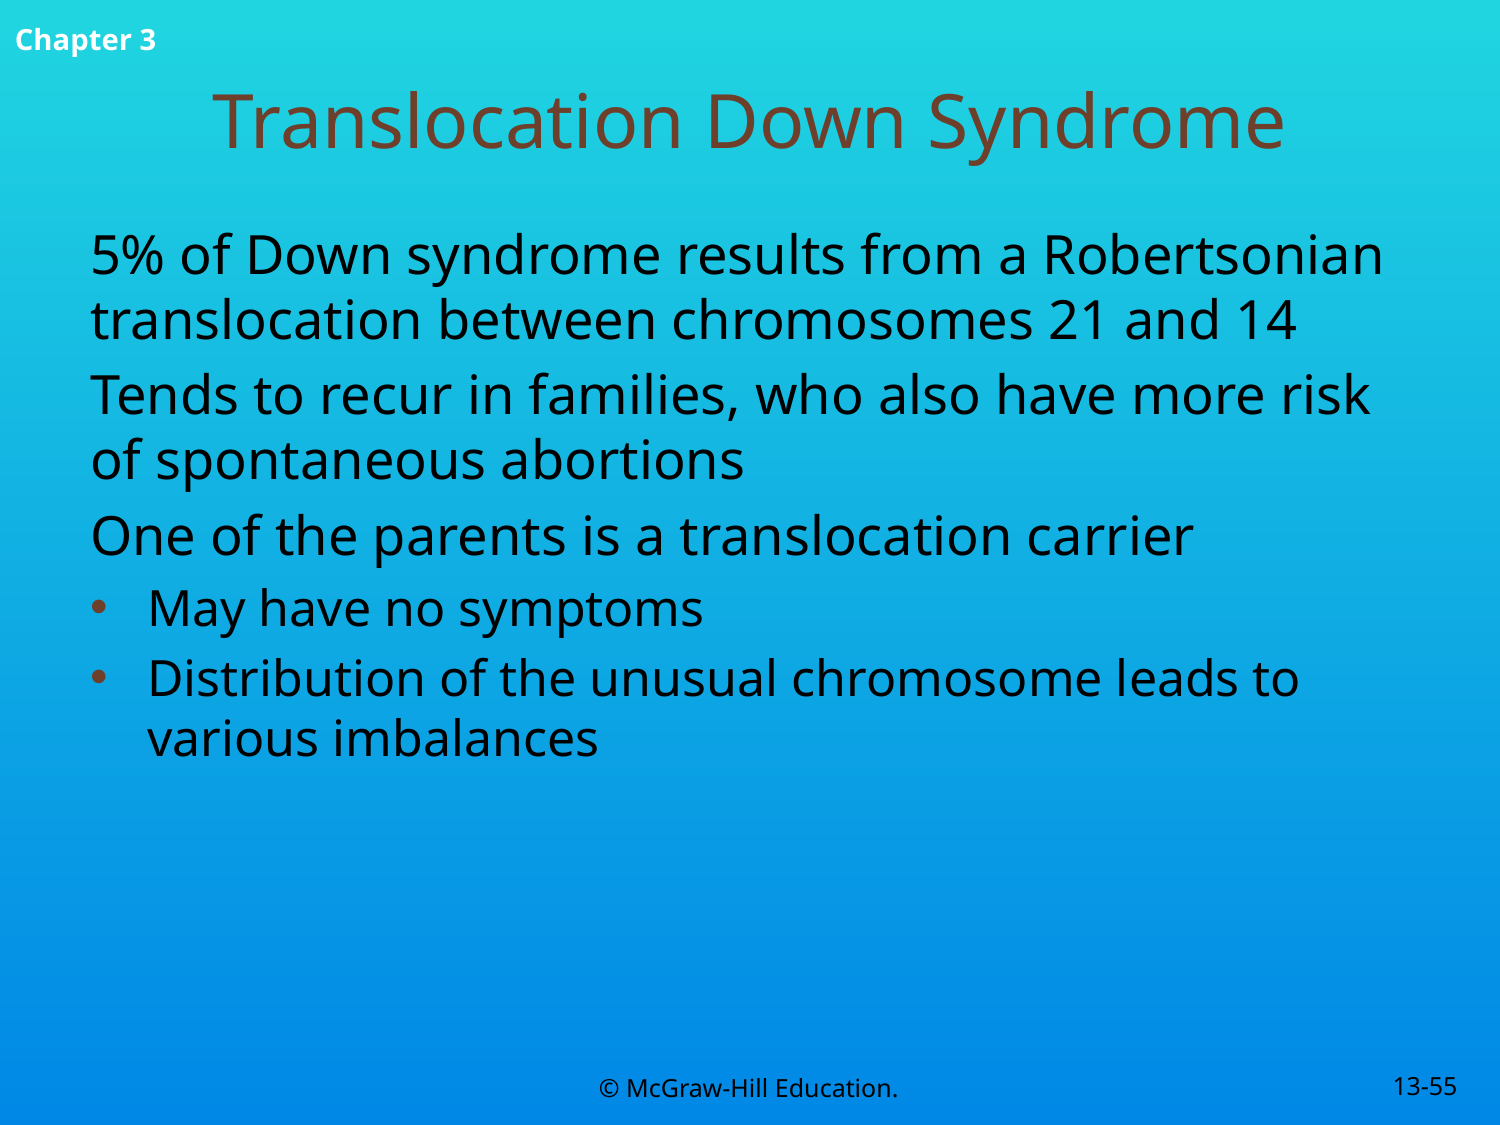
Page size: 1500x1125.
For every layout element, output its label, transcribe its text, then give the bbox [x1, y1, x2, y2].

list 5% of Down syndrome results from a Robertsonian translocation between chromosomes 21 and 14 Tends to recur in families, who also have more risk of spontaneous abortions One of the parents is a translocation carrier May have no symptoms Distribution of the unusual chromosome leads to various imbalances [75, 212, 1425, 1063]
title Translocation Down Syndrome [25, 24, 1475, 213]
